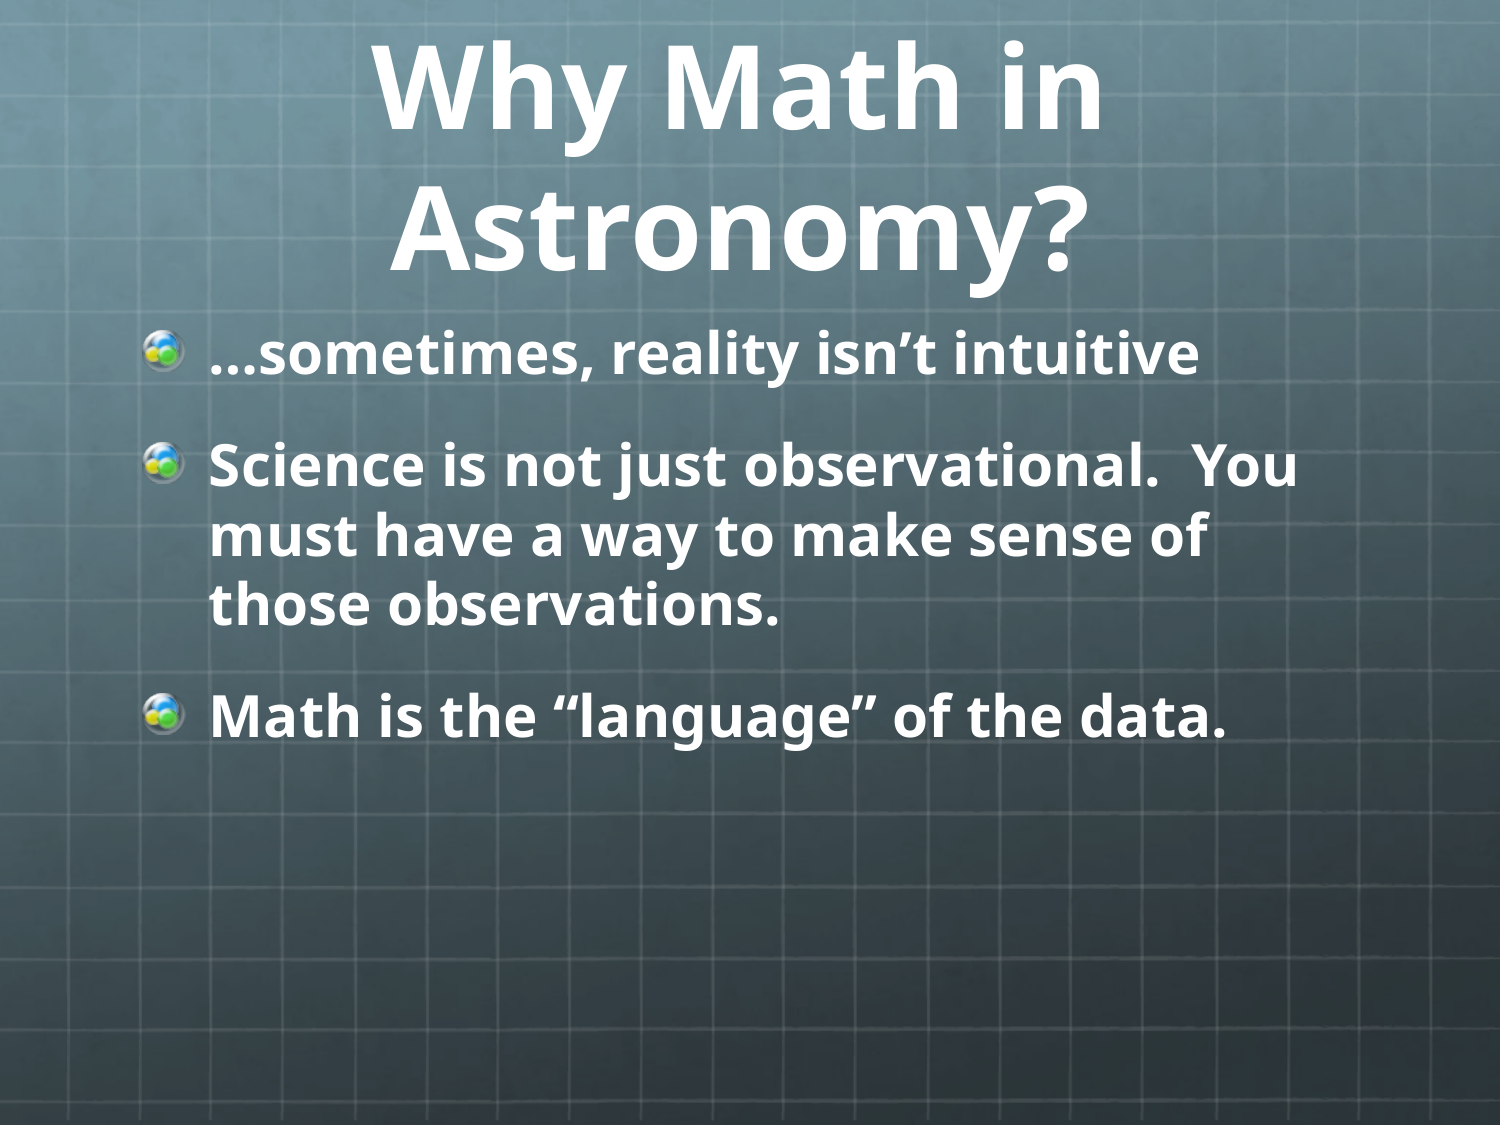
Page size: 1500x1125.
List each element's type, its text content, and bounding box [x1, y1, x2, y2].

list …sometimes, reality isn’t intuitive Science is not just observational. You must have a way to make sense of those observations. Math is the “language” of the data. [127, 308, 1372, 958]
picture [0, 0, 1500, 1125]
title Why Math in Astronomy? [0, 17, 1481, 289]
